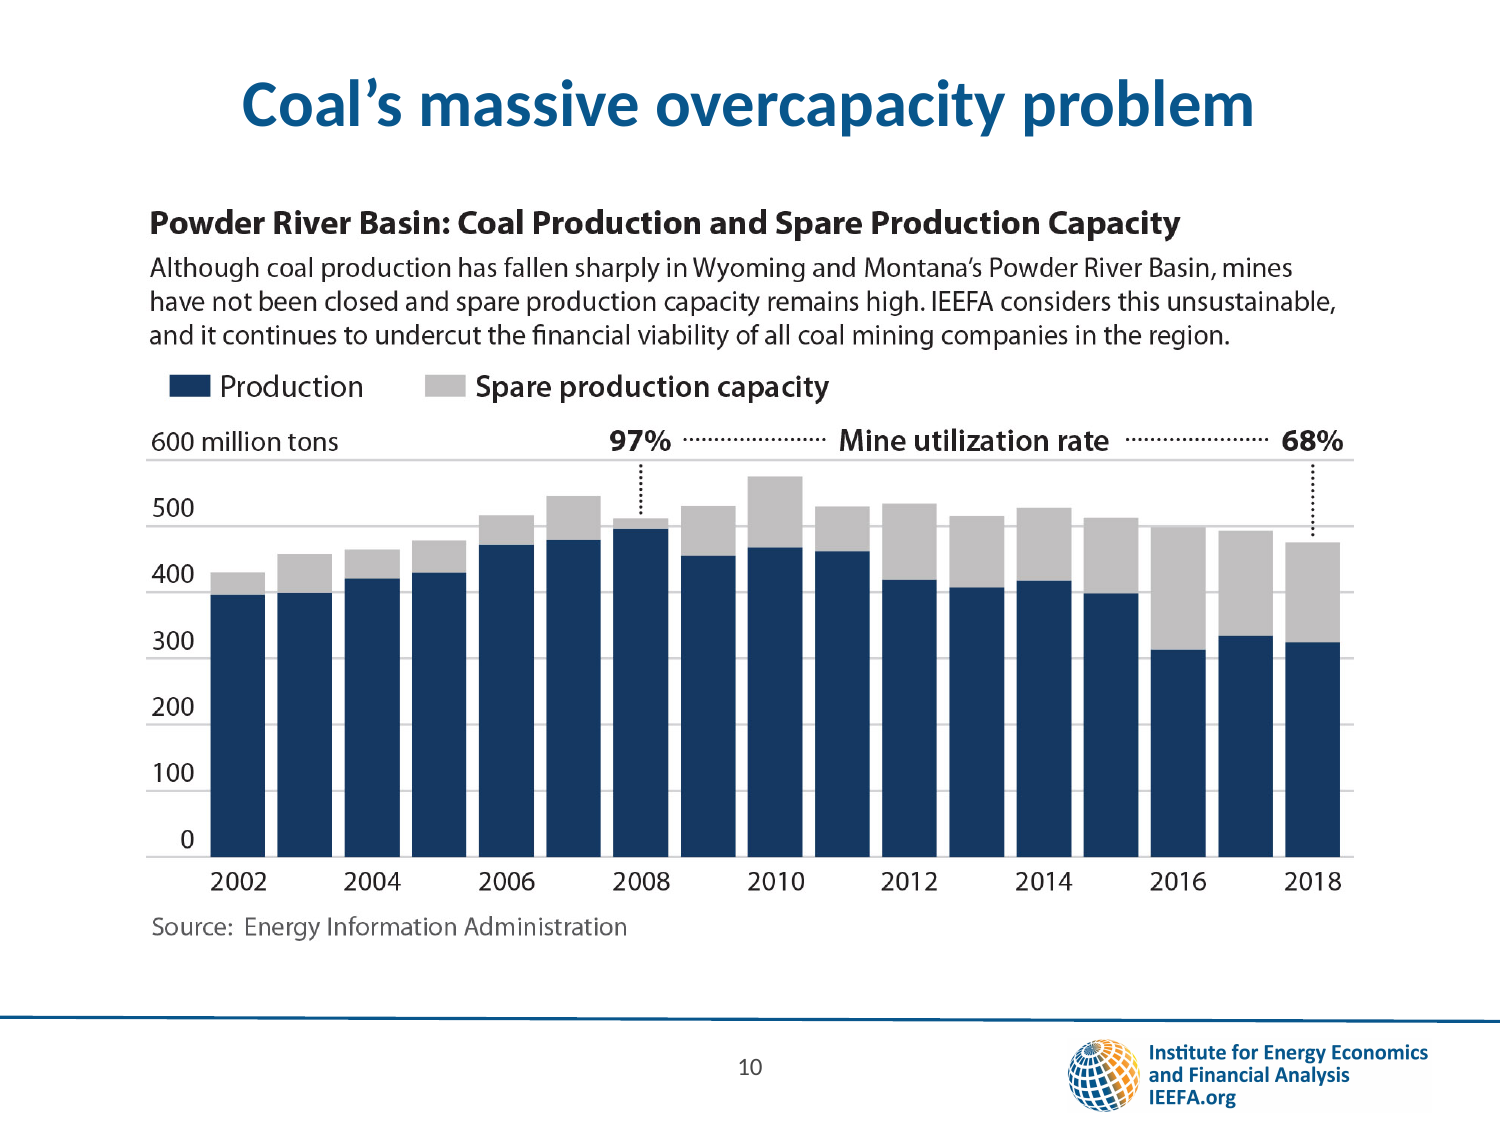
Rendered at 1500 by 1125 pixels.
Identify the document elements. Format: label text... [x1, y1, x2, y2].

picture [1067, 1038, 1432, 1113]
picture [146, 209, 1354, 951]
slide_number 10 [715, 1042, 785, 1107]
title Coal’s massive overcapacity problem [75, 61, 1425, 190]
